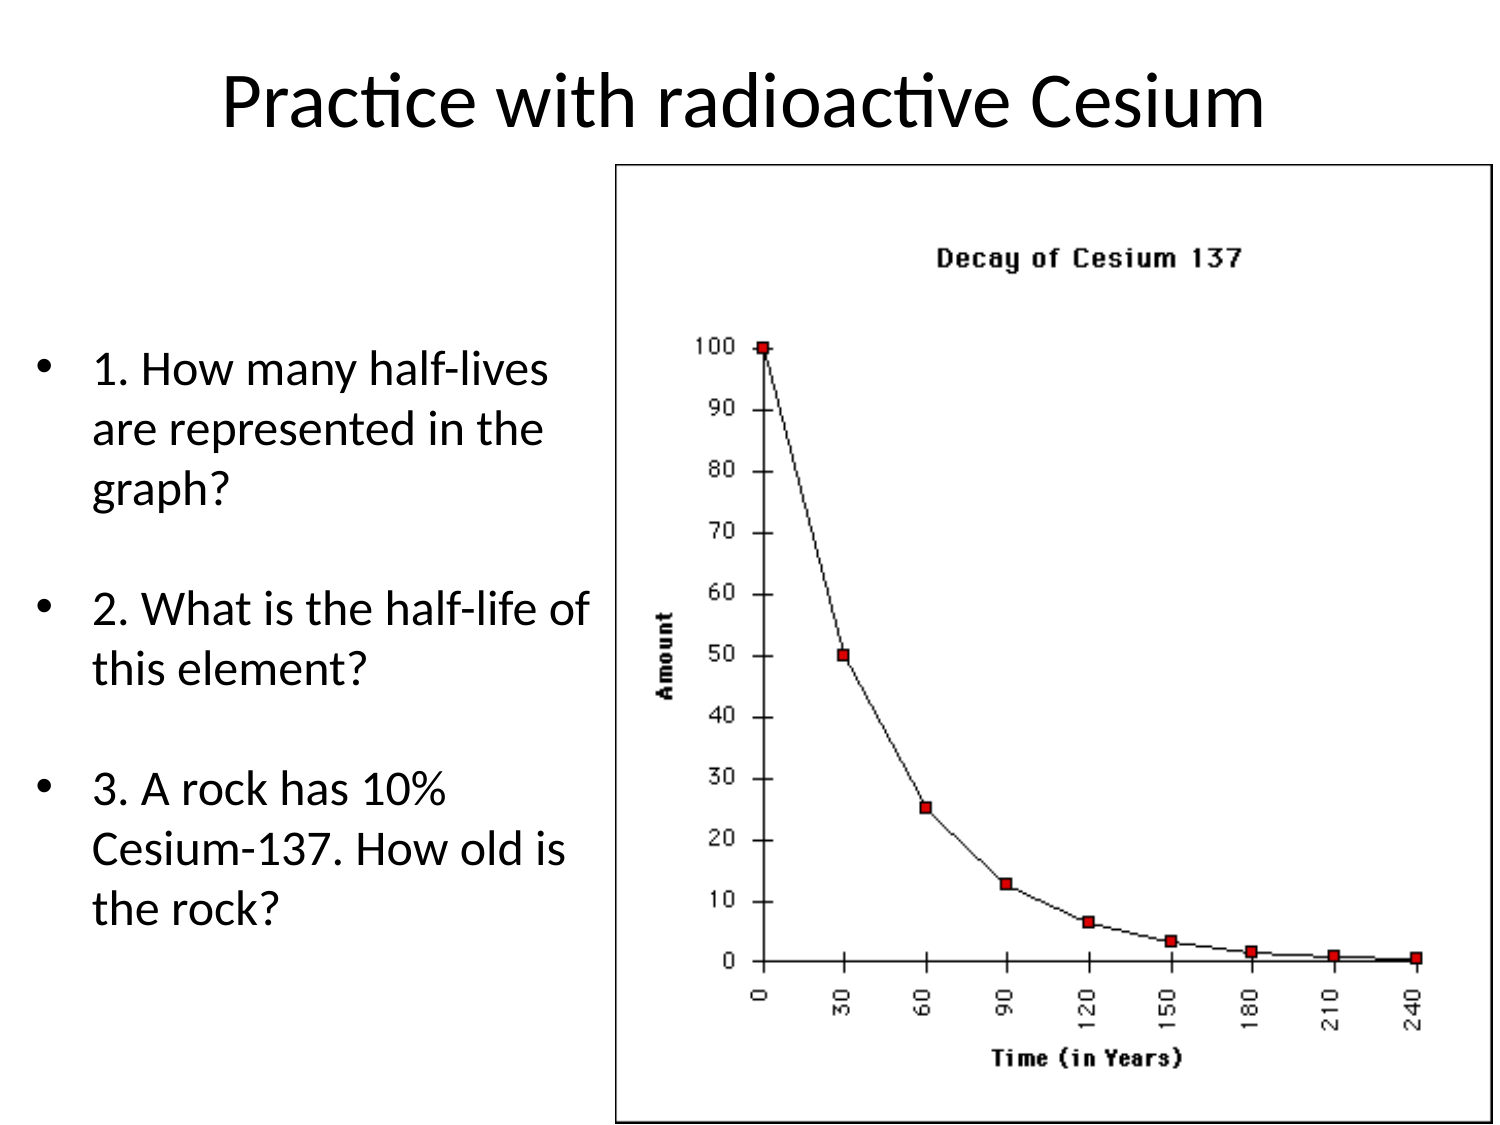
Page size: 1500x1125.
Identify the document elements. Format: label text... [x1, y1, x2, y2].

title Practice with radioactive Cesium [43, 43, 1464, 189]
picture [614, 164, 1493, 1124]
list 1. How many half-lives are represented in the graph? 2. What is the half-life of this element? 3. A rock has 10% Cesium-137. How old is the rock? [30, 329, 609, 1125]
